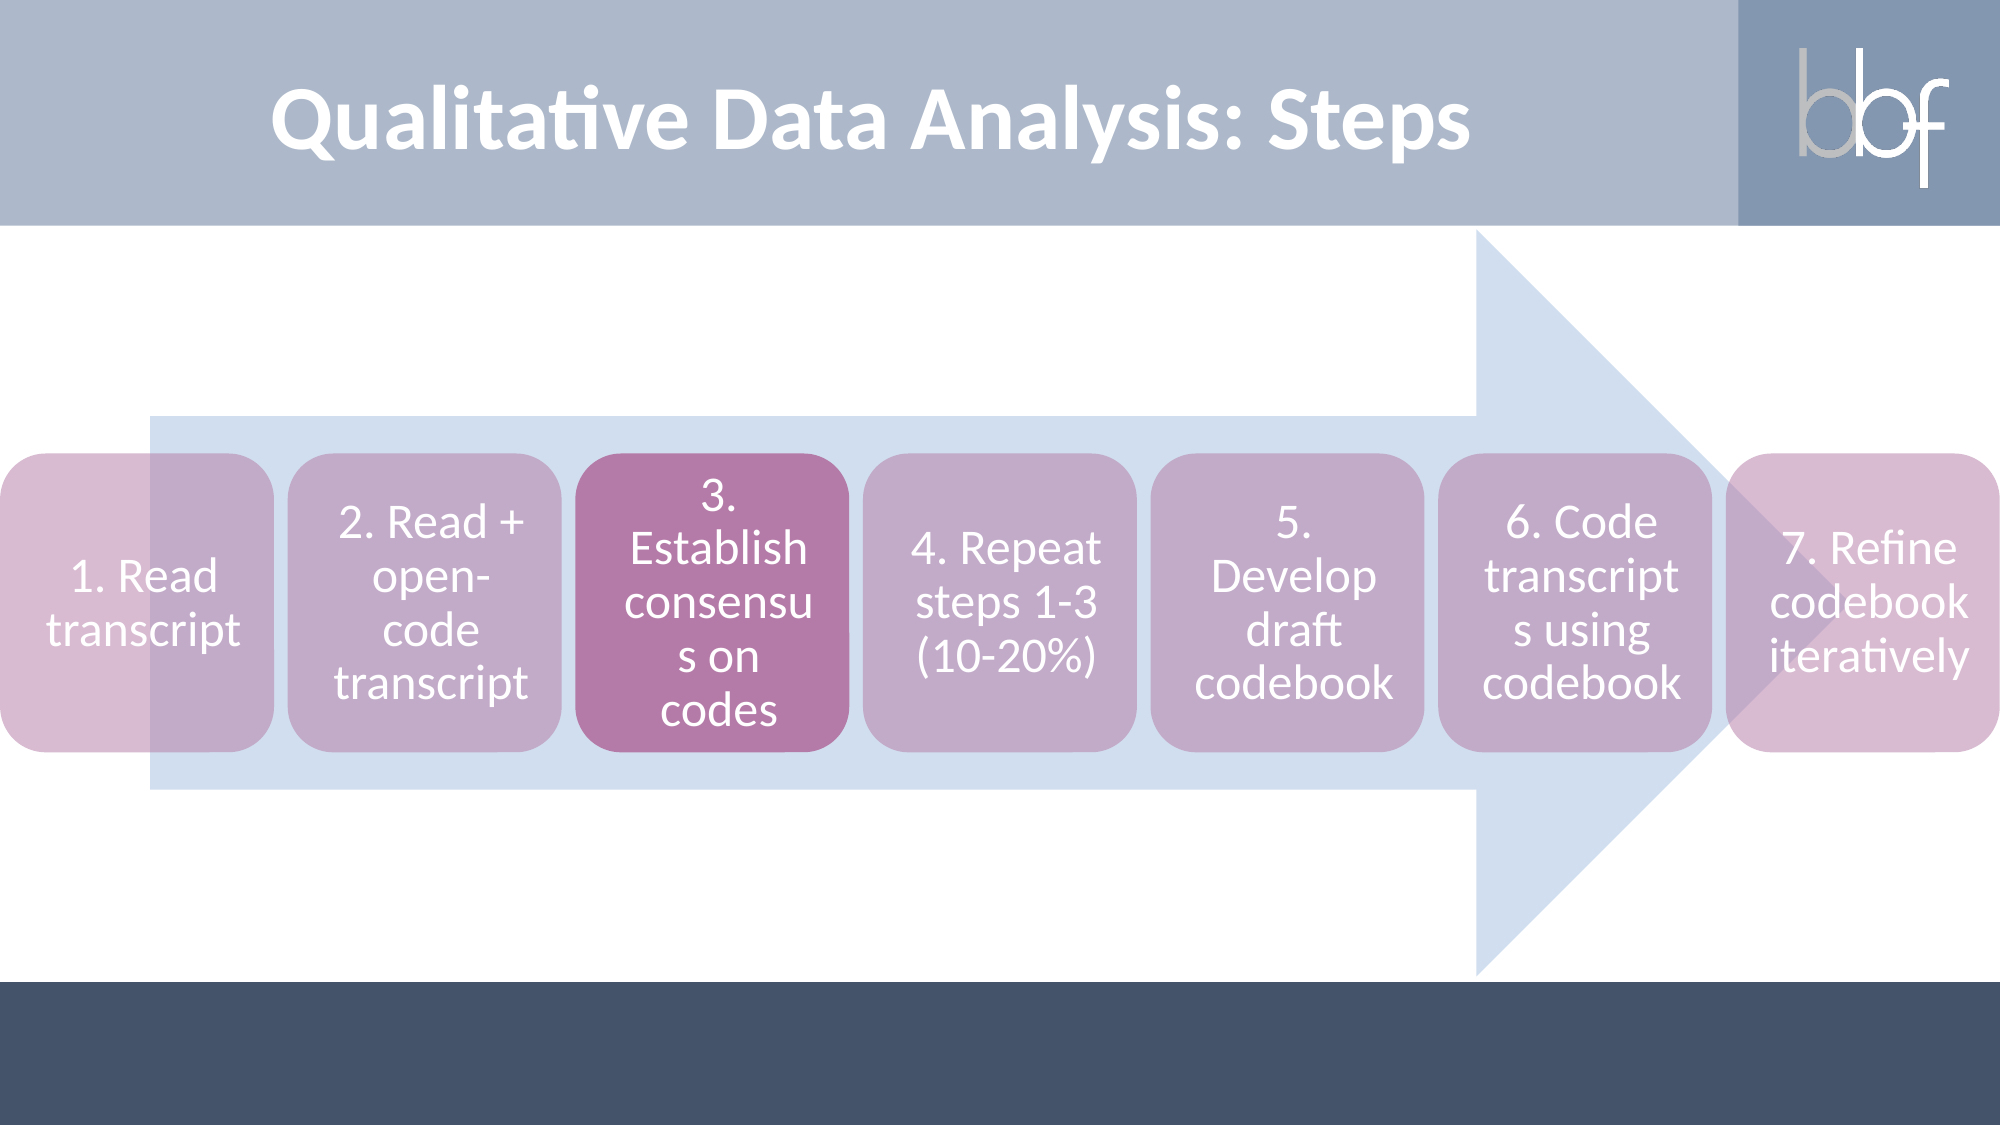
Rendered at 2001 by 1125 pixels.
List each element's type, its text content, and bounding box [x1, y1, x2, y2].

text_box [0, 229, 2000, 977]
text_box Qualitative Data Analysis: Steps [0, 59, 1745, 180]
